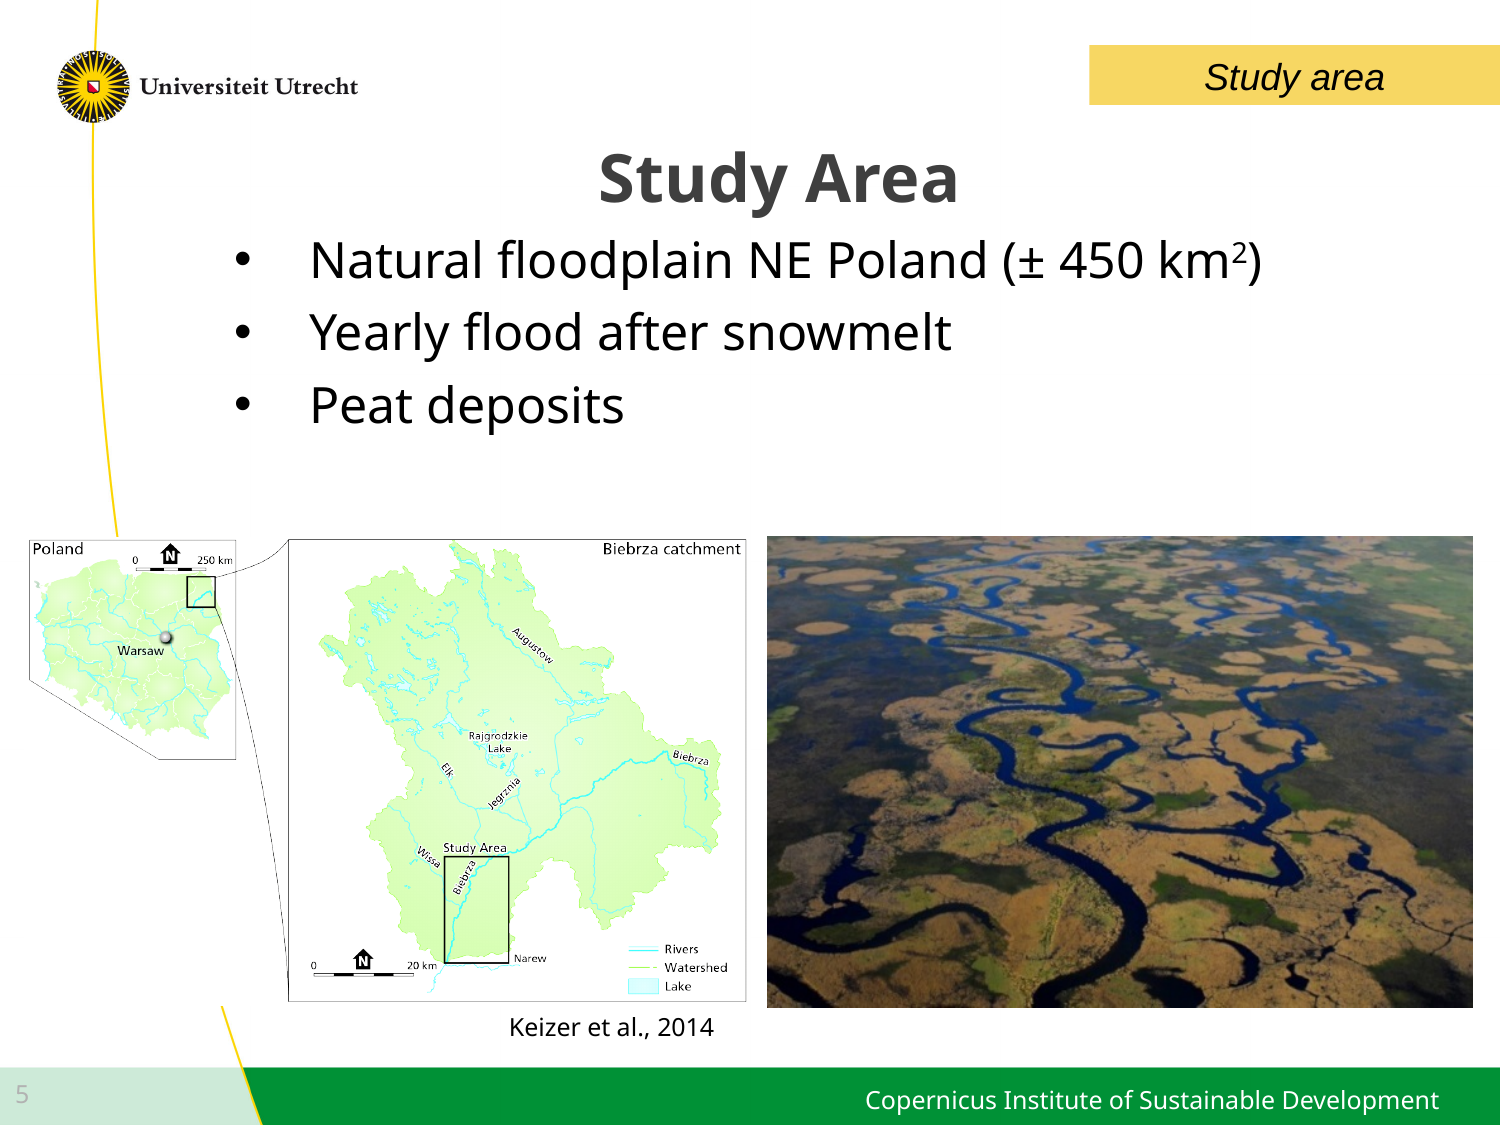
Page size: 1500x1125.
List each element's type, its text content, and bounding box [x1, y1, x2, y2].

slide_number 5 [0, 1065, 114, 1125]
text_box Study area [1089, 45, 1500, 105]
picture [0, 0, 1500, 1125]
text_box Study Area [160, 131, 1400, 221]
list Natural floodplain NE Poland (± 450 km2) Yearly flood after snowmelt Peat deposits [205, 221, 1375, 903]
text_box Keizer et al., 2014 [494, 1017, 730, 1049]
